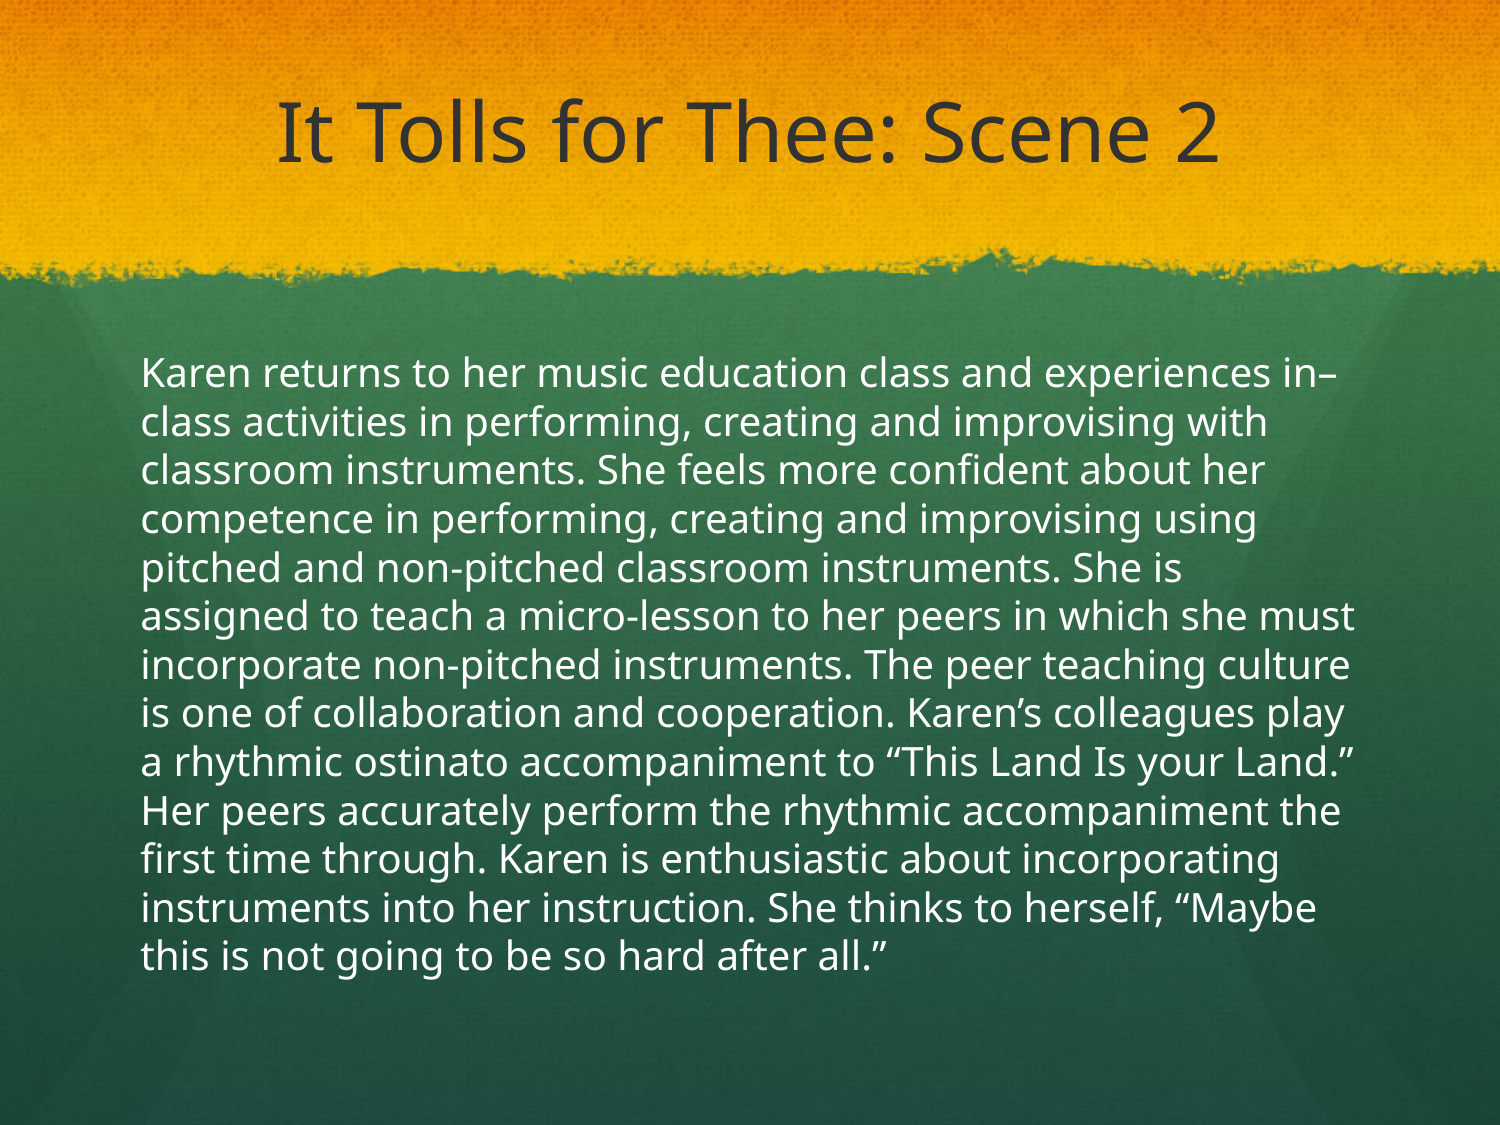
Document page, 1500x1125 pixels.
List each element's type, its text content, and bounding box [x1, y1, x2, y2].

list Karen returns to her music education class and experiences in–class activities in performing, creating and improvising with classroom instruments. She feels more confident about her competence in performing, creating and improvising using pitched and non-pitched classroom instruments. She is assigned to teach a micro-lesson to her peers in which she must incorporate non-pitched instruments. The peer teaching culture is one of collaboration and cooperation. Karen’s colleagues play a rhythmic ostinato accompaniment to “This Land Is your Land.” Her peers accurately perform the rhythmic accompaniment the first time through. Karen is enthusiastic about incorporating instruments into her instruction. She thinks to herself, “Maybe this is not going to be so hard after all.” [125, 339, 1375, 1026]
title It Tolls for Thee: Scene 2 [125, 12, 1375, 246]
picture [0, 0, 1500, 1125]
